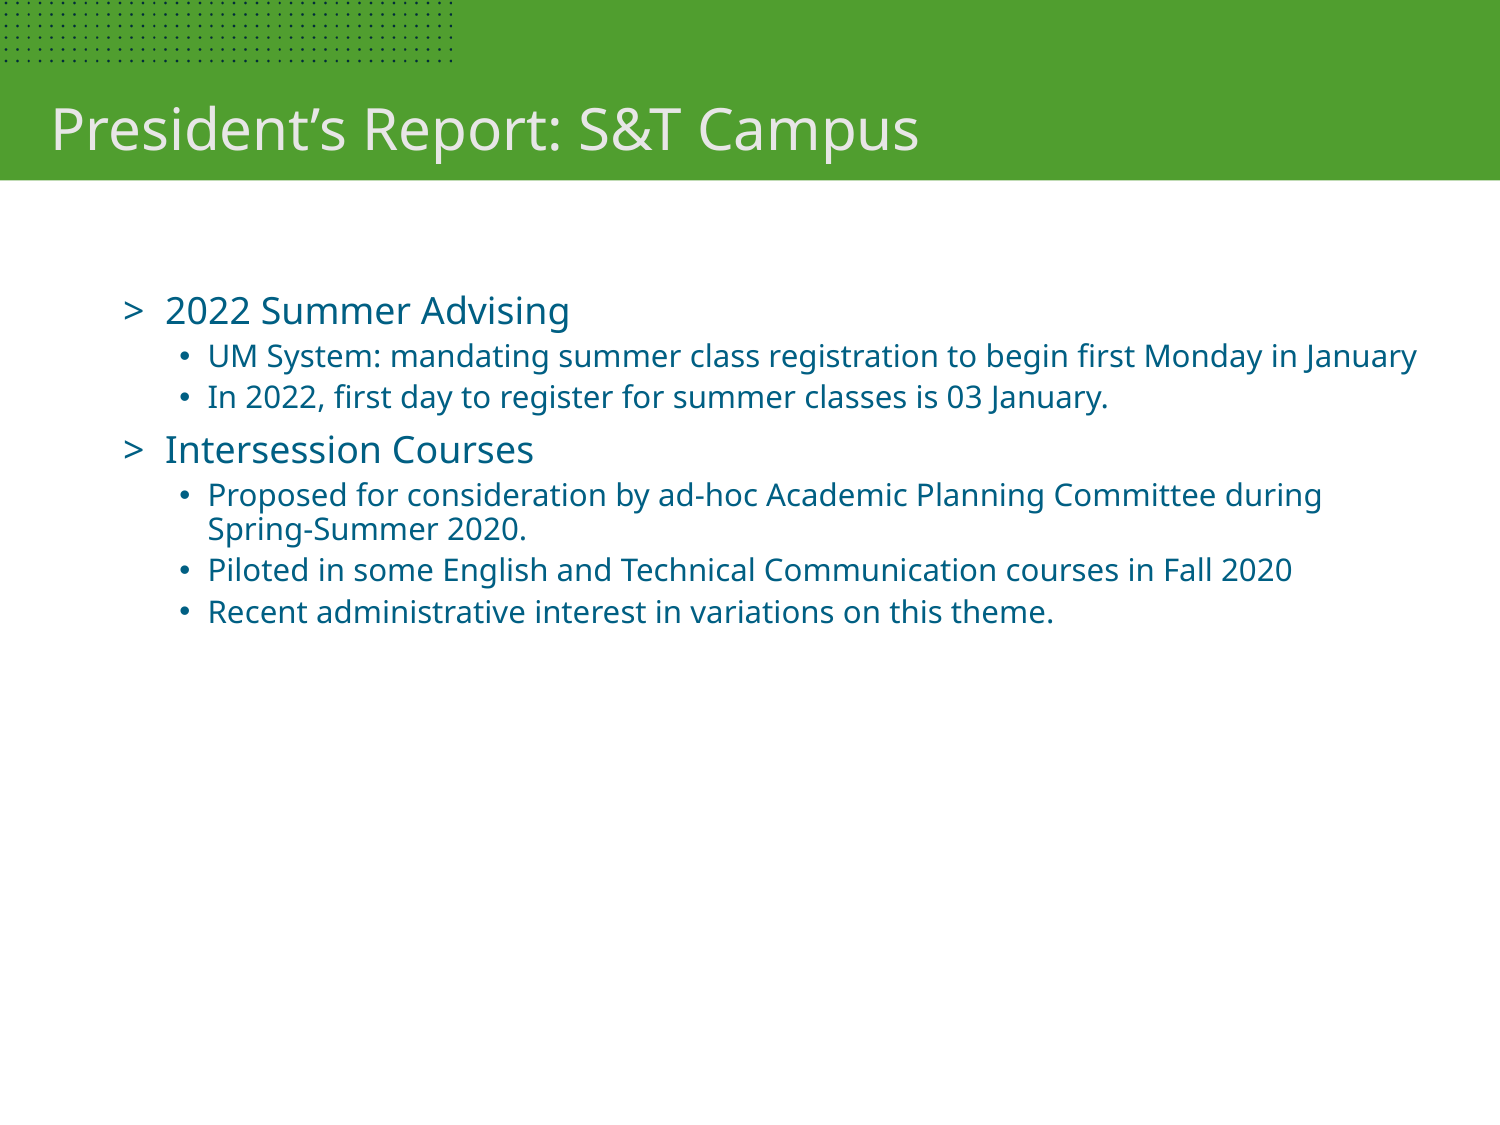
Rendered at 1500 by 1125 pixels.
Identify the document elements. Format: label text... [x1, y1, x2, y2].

list 2022 Summer Advising UM System: mandating summer class registration to begin first Monday in January In 2022, first day to register for summer classes is 03 January. Intersession Courses Proposed for consideration by ad-hoc Academic Planning Committee during Spring-Summer 2020. Piloted in some English and Technical Communication courses in Fall 2020 Recent administrative interest in variations on this theme. [108, 284, 1453, 944]
list President’s Report: S&T Campus [35, 84, 1409, 142]
